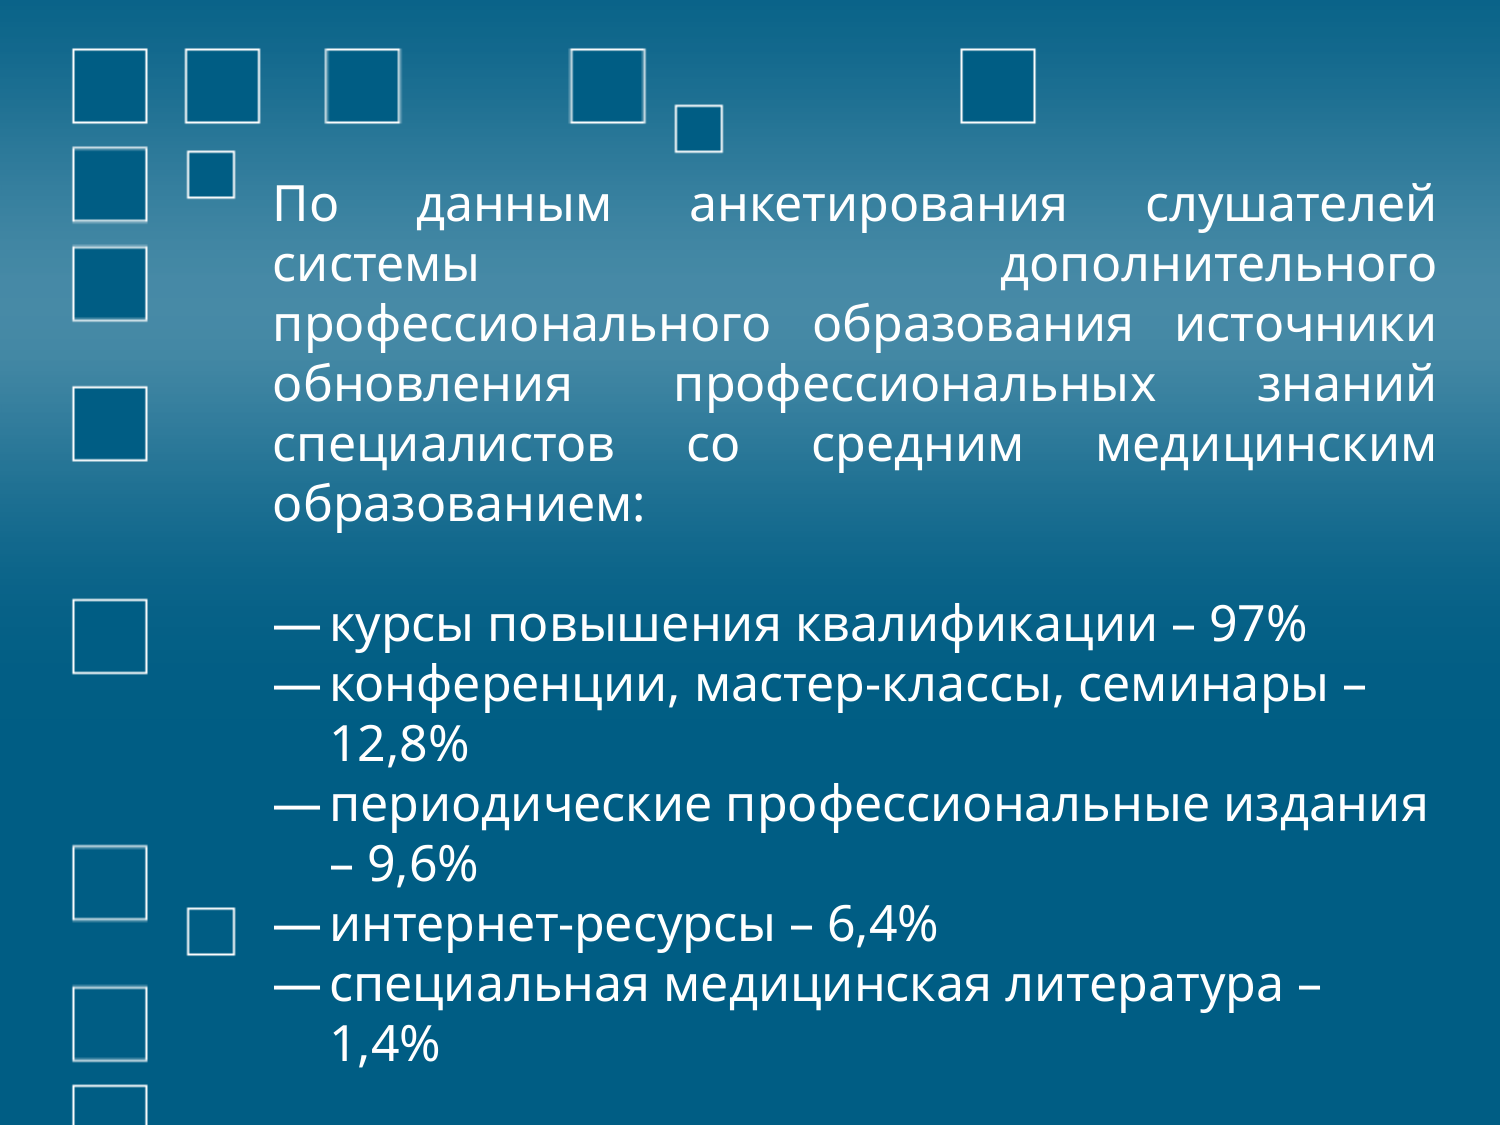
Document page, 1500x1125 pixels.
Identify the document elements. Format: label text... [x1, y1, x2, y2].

list По данным анкетирования слушателей системы дополнительного профессионального образования источники обновления профессиональных знаний специалистов со средним медицинским образованием: курсы повышения квалификации – 97% конференции, мастер-классы, семинары – 12,8% периодические профессиональные издания – 9,6% интернет-ресурсы – 6,4% специальная медицинская литература – 1,4% [257, 163, 1454, 1067]
picture [187, 908, 235, 956]
picture [72, 1085, 147, 1125]
picture [0, 11, 1500, 578]
picture [72, 985, 147, 1062]
picture [72, 599, 147, 674]
picture [72, 845, 147, 922]
